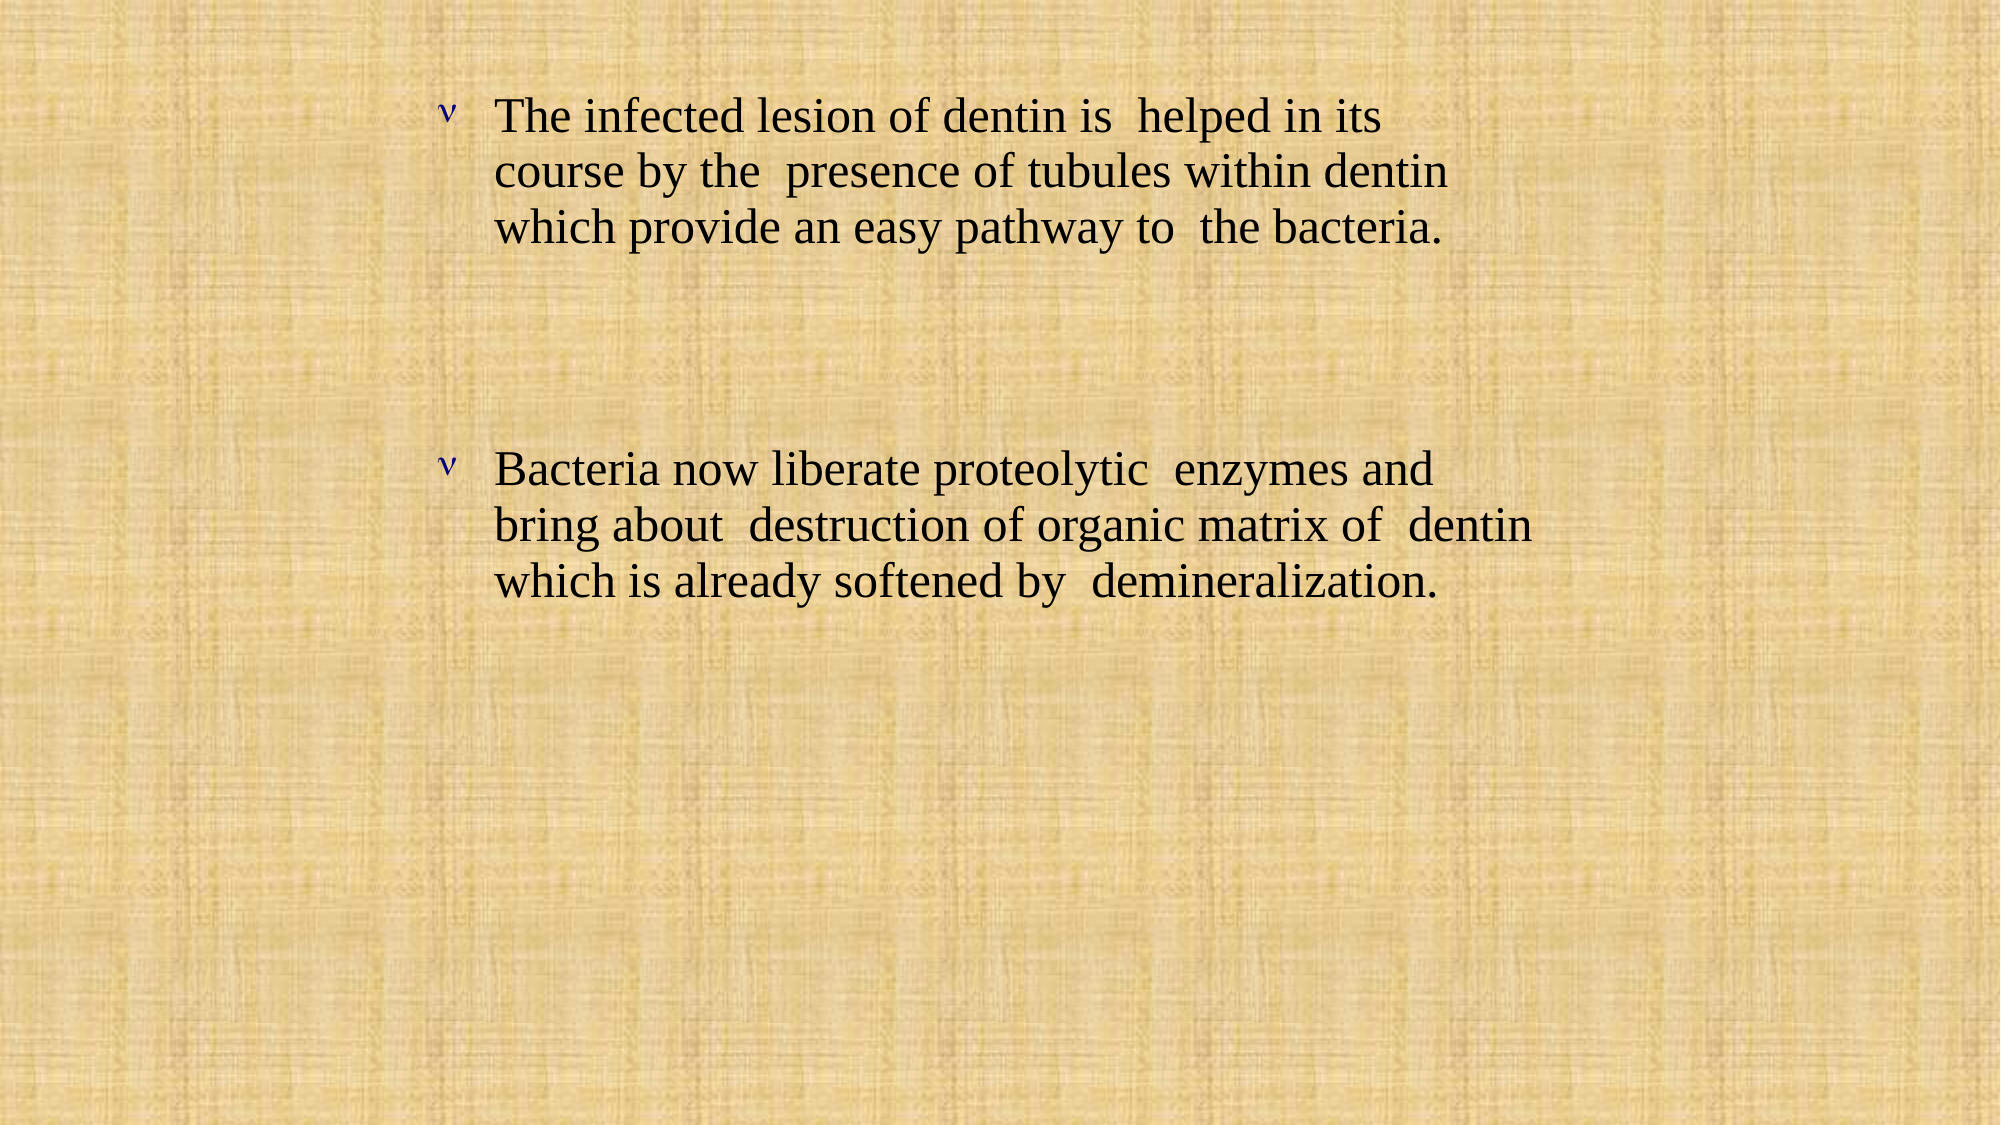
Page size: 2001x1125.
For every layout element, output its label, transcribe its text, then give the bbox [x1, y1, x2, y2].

picture [0, 0, 2001, 1125]
text_box The infected lesion of dentin is helped in its course by the presence of tubules within dentin which provide an easy pathway to the bacteria. Bacteria now liberate proteolytic enzymes and bring about destruction of organic matrix of dentin which is already softened by demineralization. [435, 80, 1535, 609]
